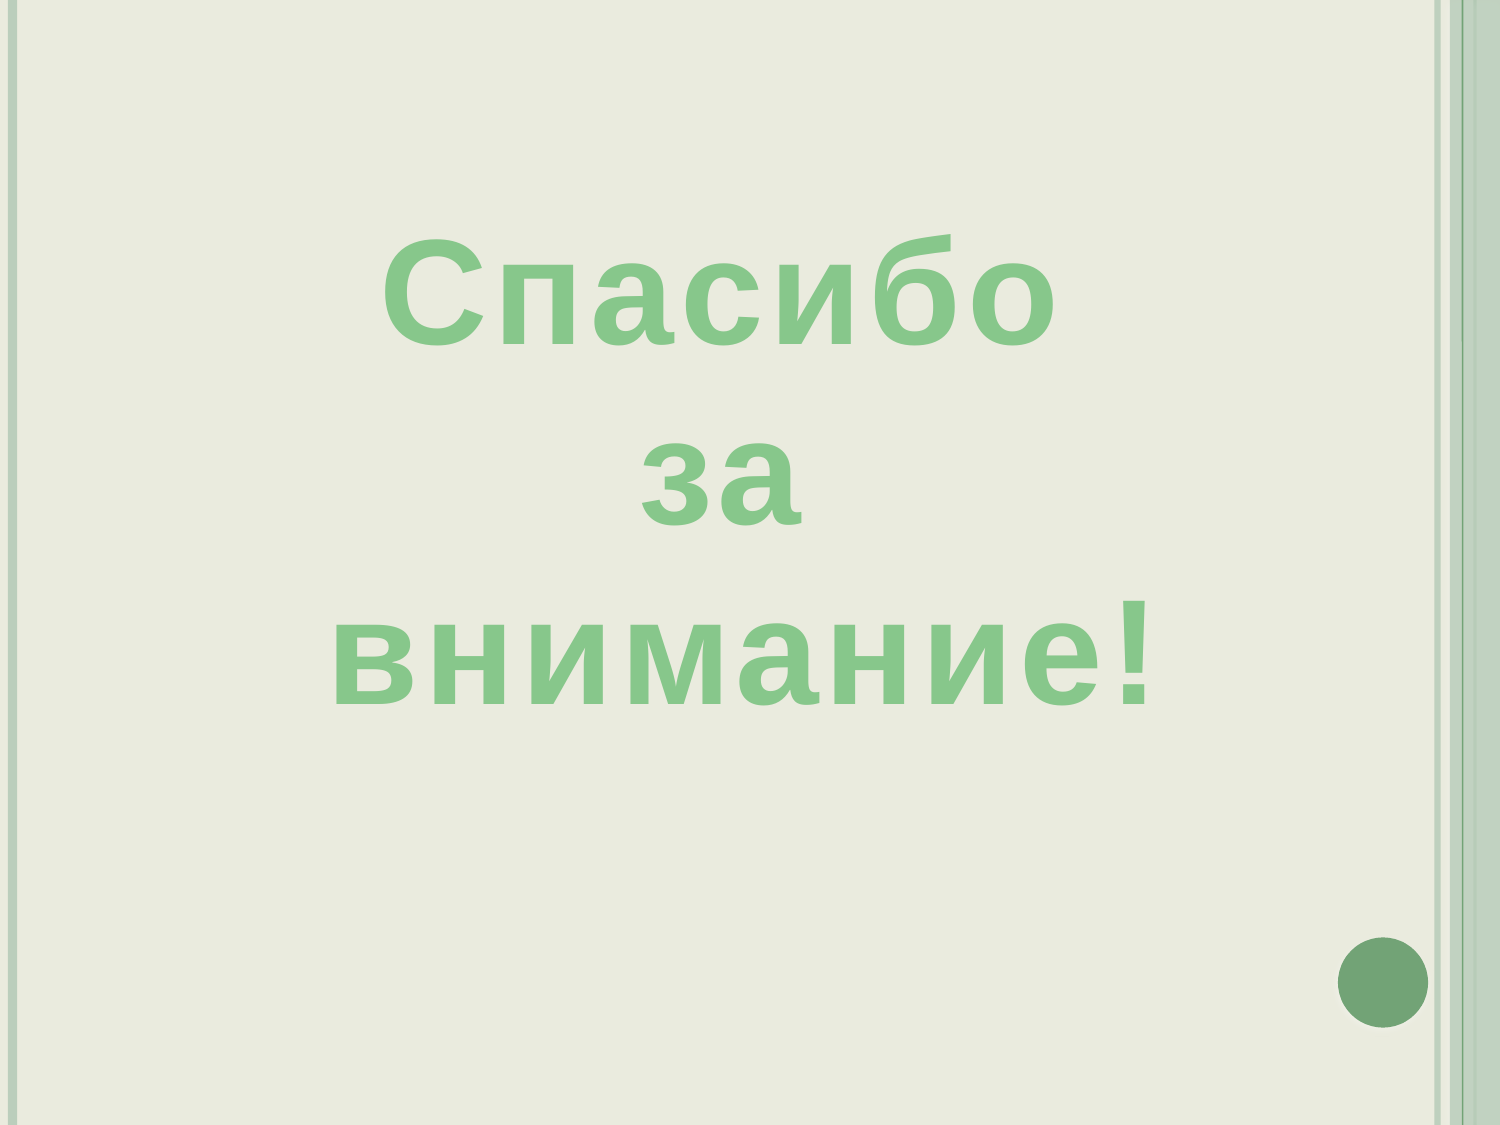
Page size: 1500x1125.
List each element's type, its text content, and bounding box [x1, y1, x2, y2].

text_box Спасибо за внимание! [311, 187, 1176, 743]
